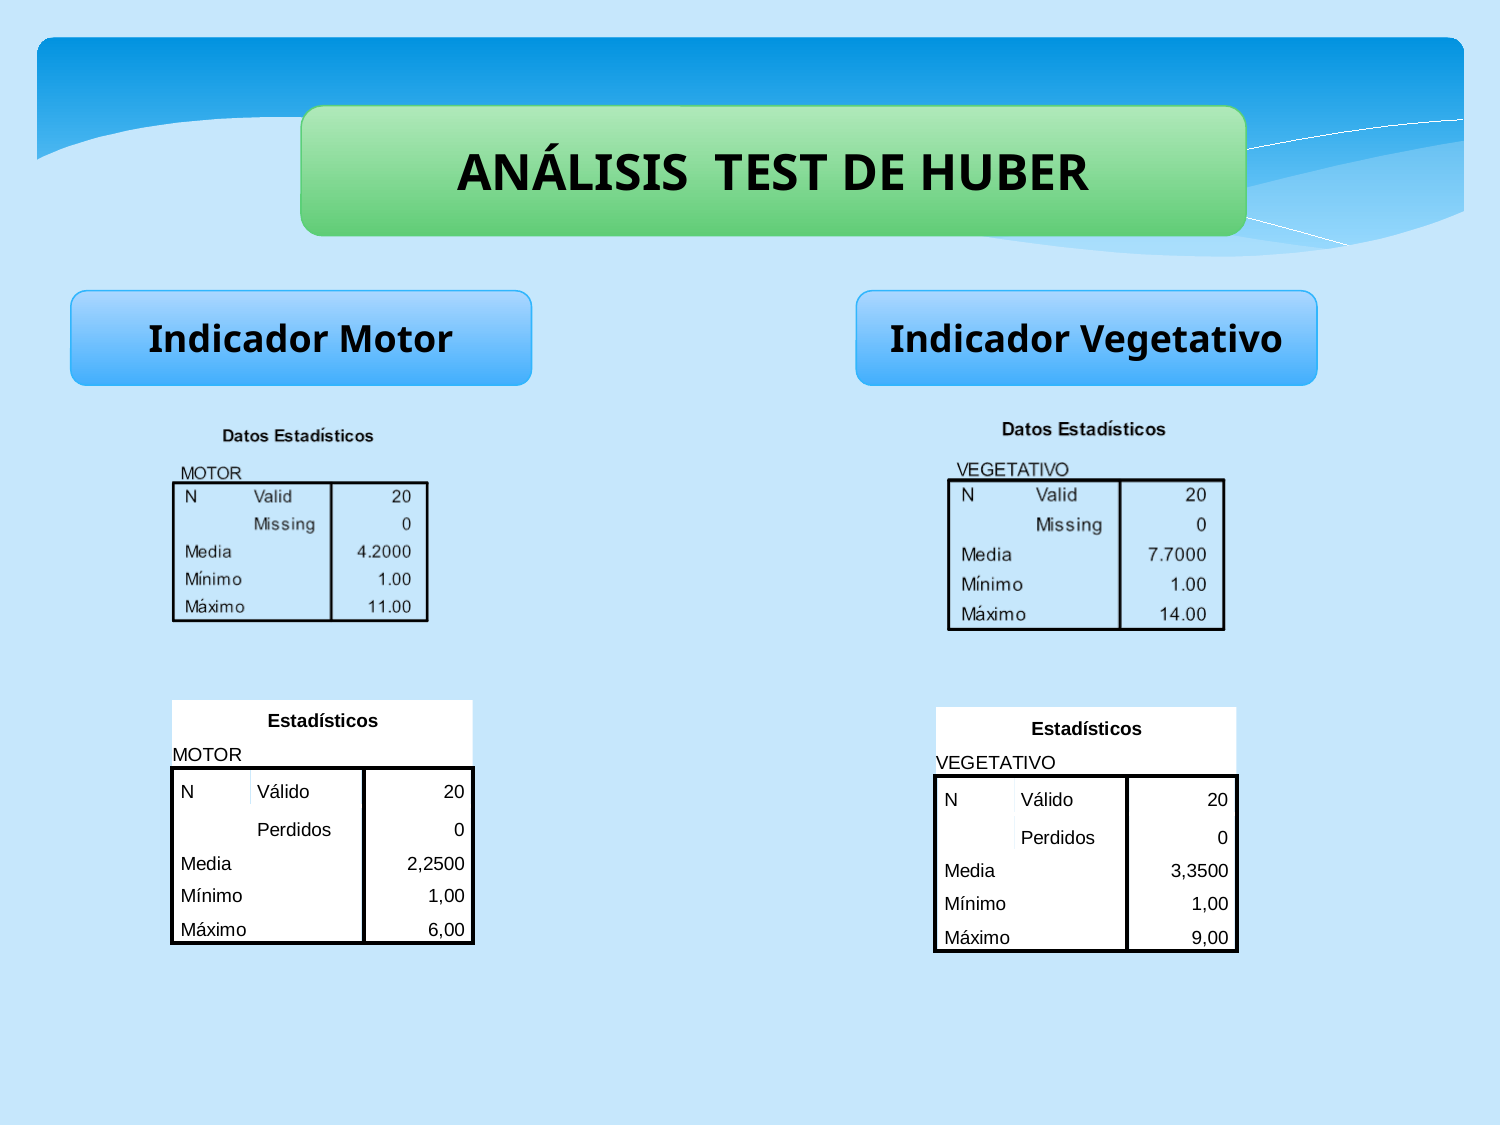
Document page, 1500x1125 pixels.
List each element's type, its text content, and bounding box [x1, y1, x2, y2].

text_box ANÁLISIS TEST DE HUBER [300, 104, 1247, 237]
picture [0, 699, 1500, 982]
picture [169, 420, 433, 626]
text_box Indicador Vegetativo [855, 289, 1318, 386]
text_box Indicador Motor [69, 289, 533, 386]
picture [943, 411, 1230, 635]
